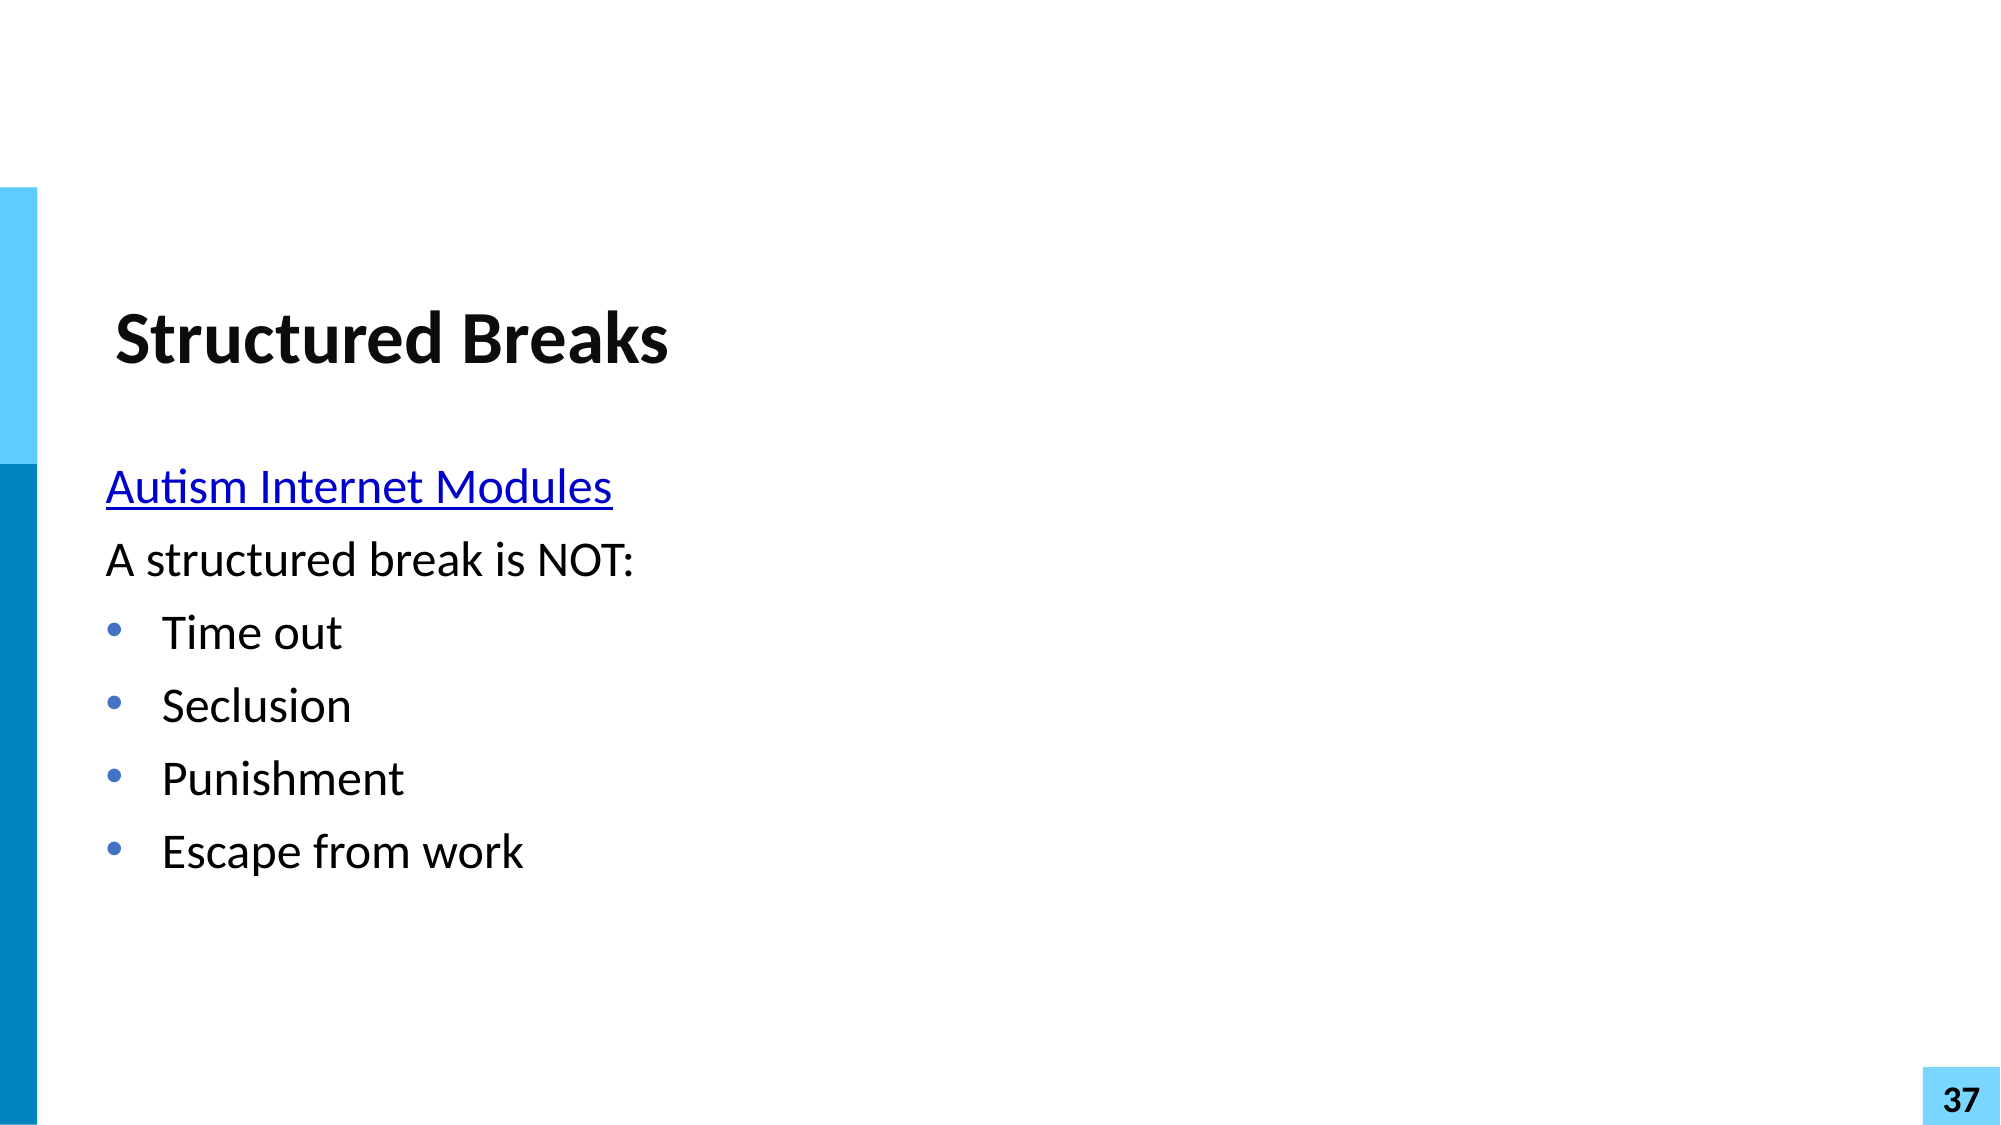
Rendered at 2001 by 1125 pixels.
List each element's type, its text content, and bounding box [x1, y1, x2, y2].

list Autism Internet Modules A structured break is NOT: Time out Seclusion Punishment Escape from work [98, 457, 996, 950]
title Structured Breaks [100, 248, 1902, 437]
